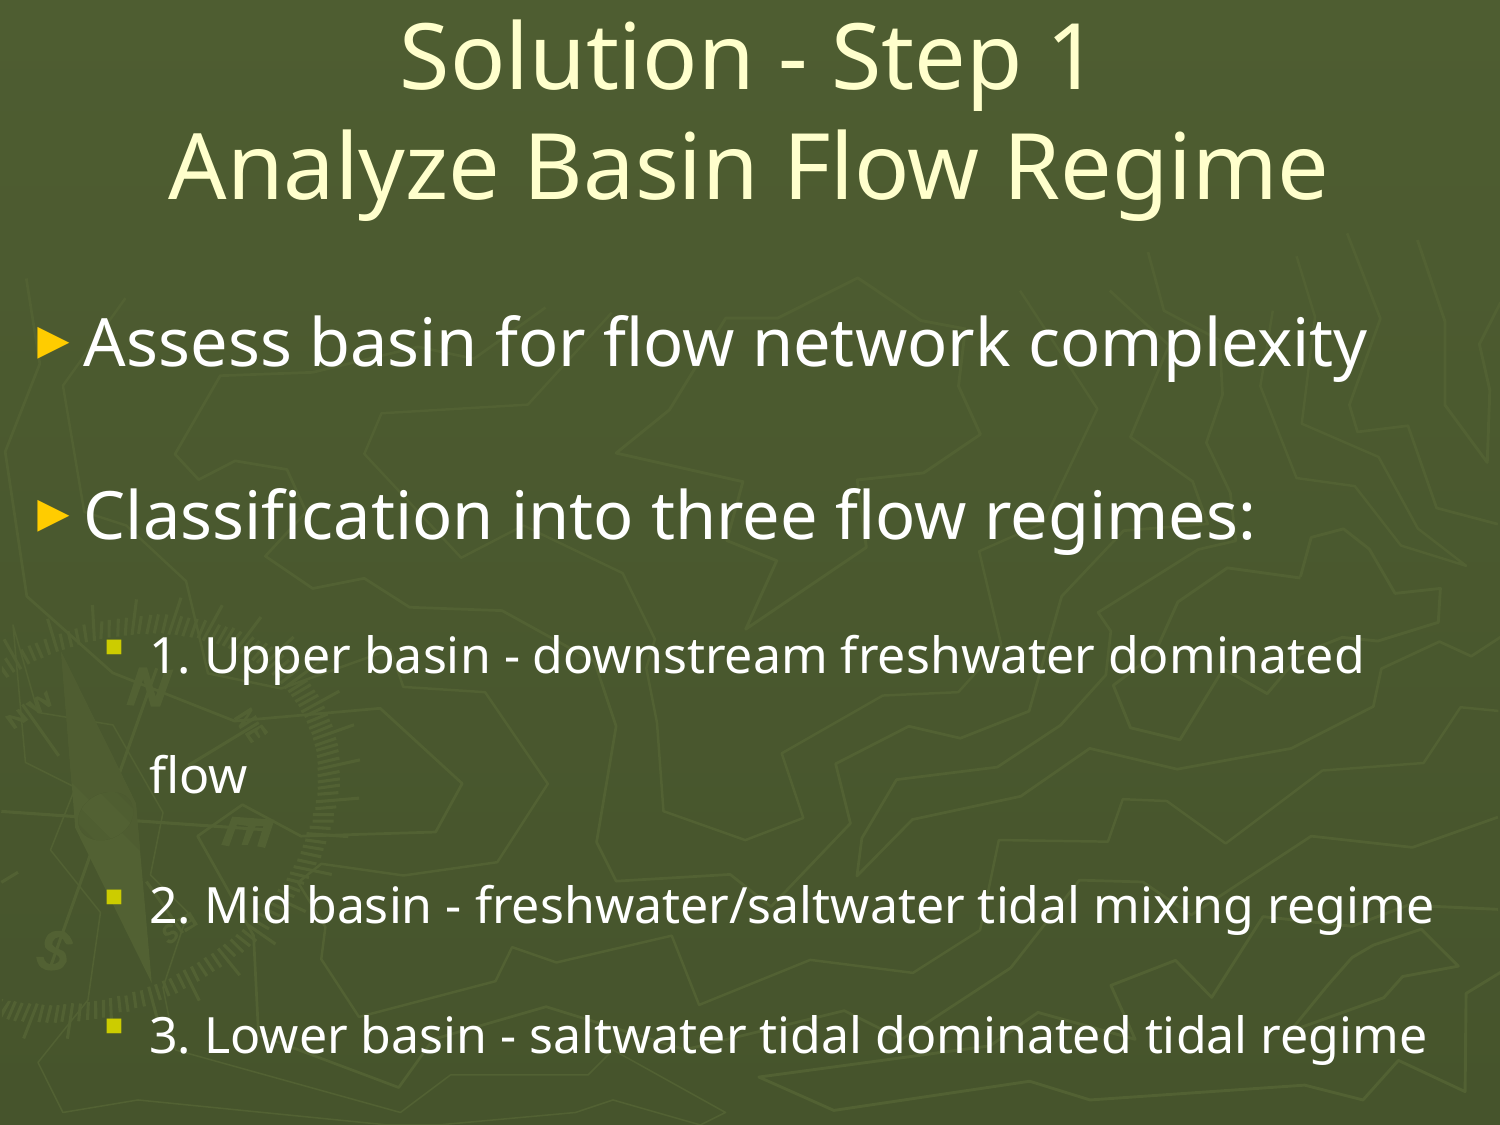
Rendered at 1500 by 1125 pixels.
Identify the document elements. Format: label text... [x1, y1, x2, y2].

list Assess basin for flow network complexity Classification into three flow regimes: 1. Upper basin - downstream freshwater dominated flow 2. Mid basin - freshwater/saltwater tidal mixing regime 3. Lower basin - saltwater tidal dominated tidal regime Develop strategy to simplify the flow network [12, 212, 1488, 1125]
title Solution - Step 1 Analyze Basin Flow Regime [49, 62, 1451, 212]
